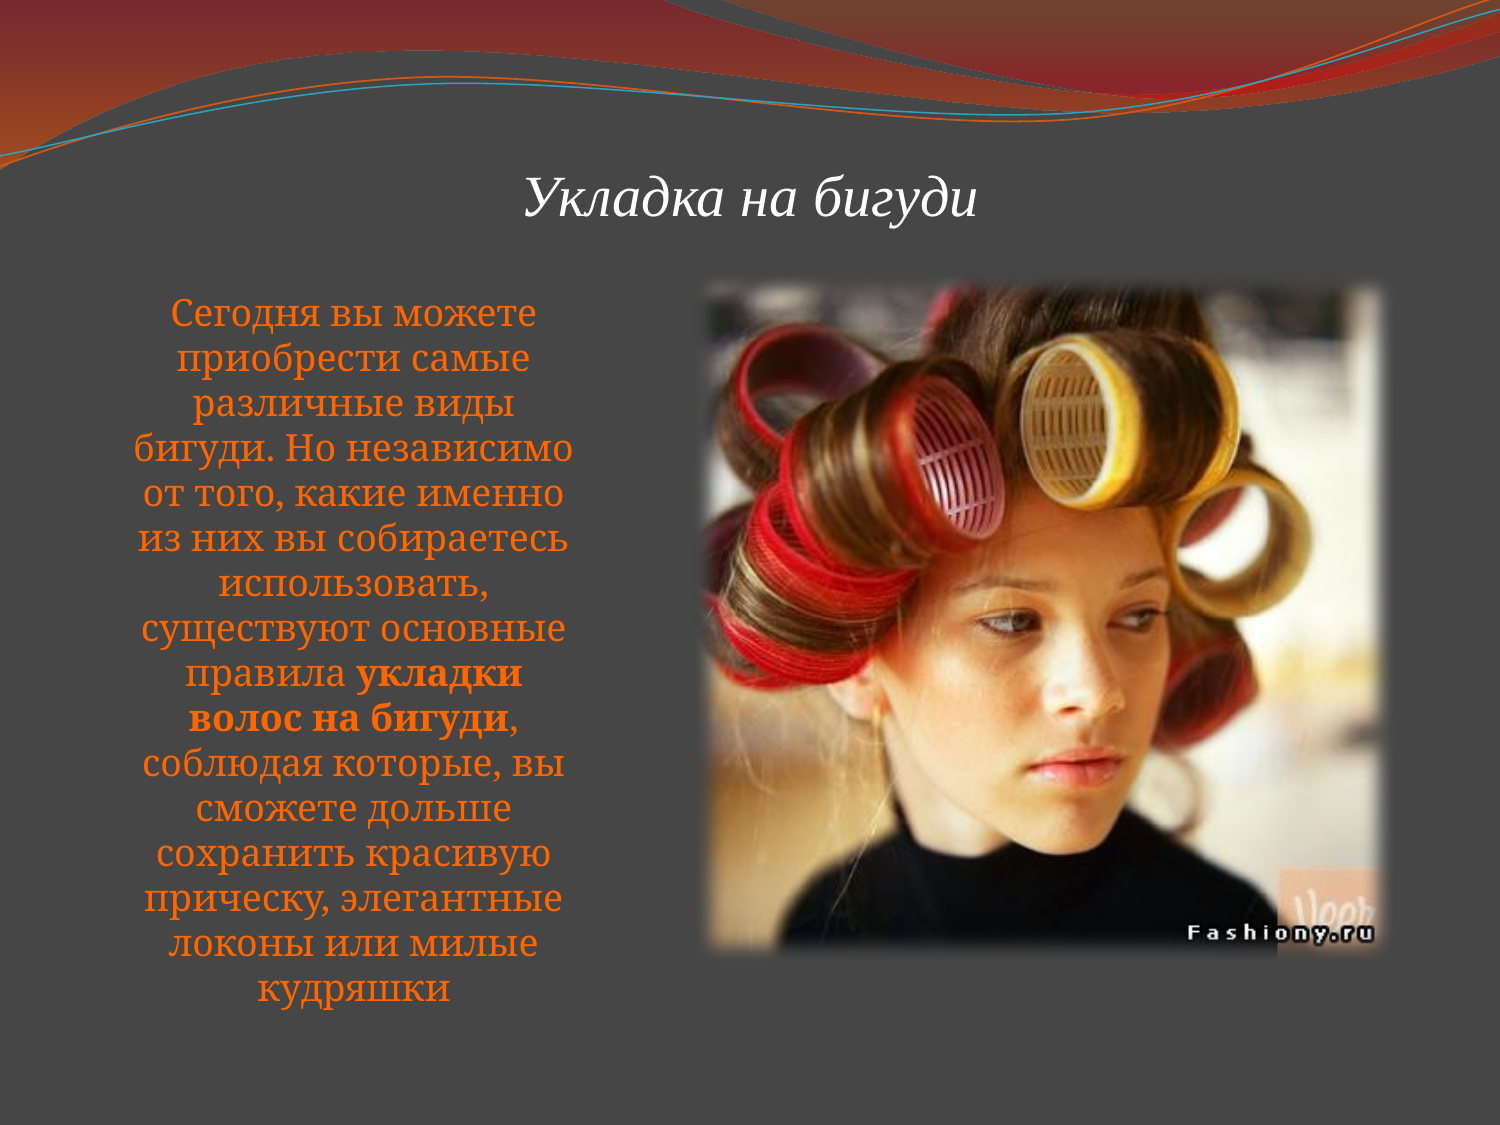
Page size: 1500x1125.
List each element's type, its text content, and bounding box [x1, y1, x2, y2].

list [692, 272, 1395, 963]
list Сегодня вы можете приобрести самые различные виды бигуди. Но независимо от того, какие именно из них вы собираетесь использовать, существуют основные правила укладки волос на бигуди, соблюдая которые, вы сможете дольше сохранить красивую прическу, элегантные локоны или милые кудряшки [128, 281, 579, 1032]
title Укладка на бигуди [0, 128, 1500, 229]
